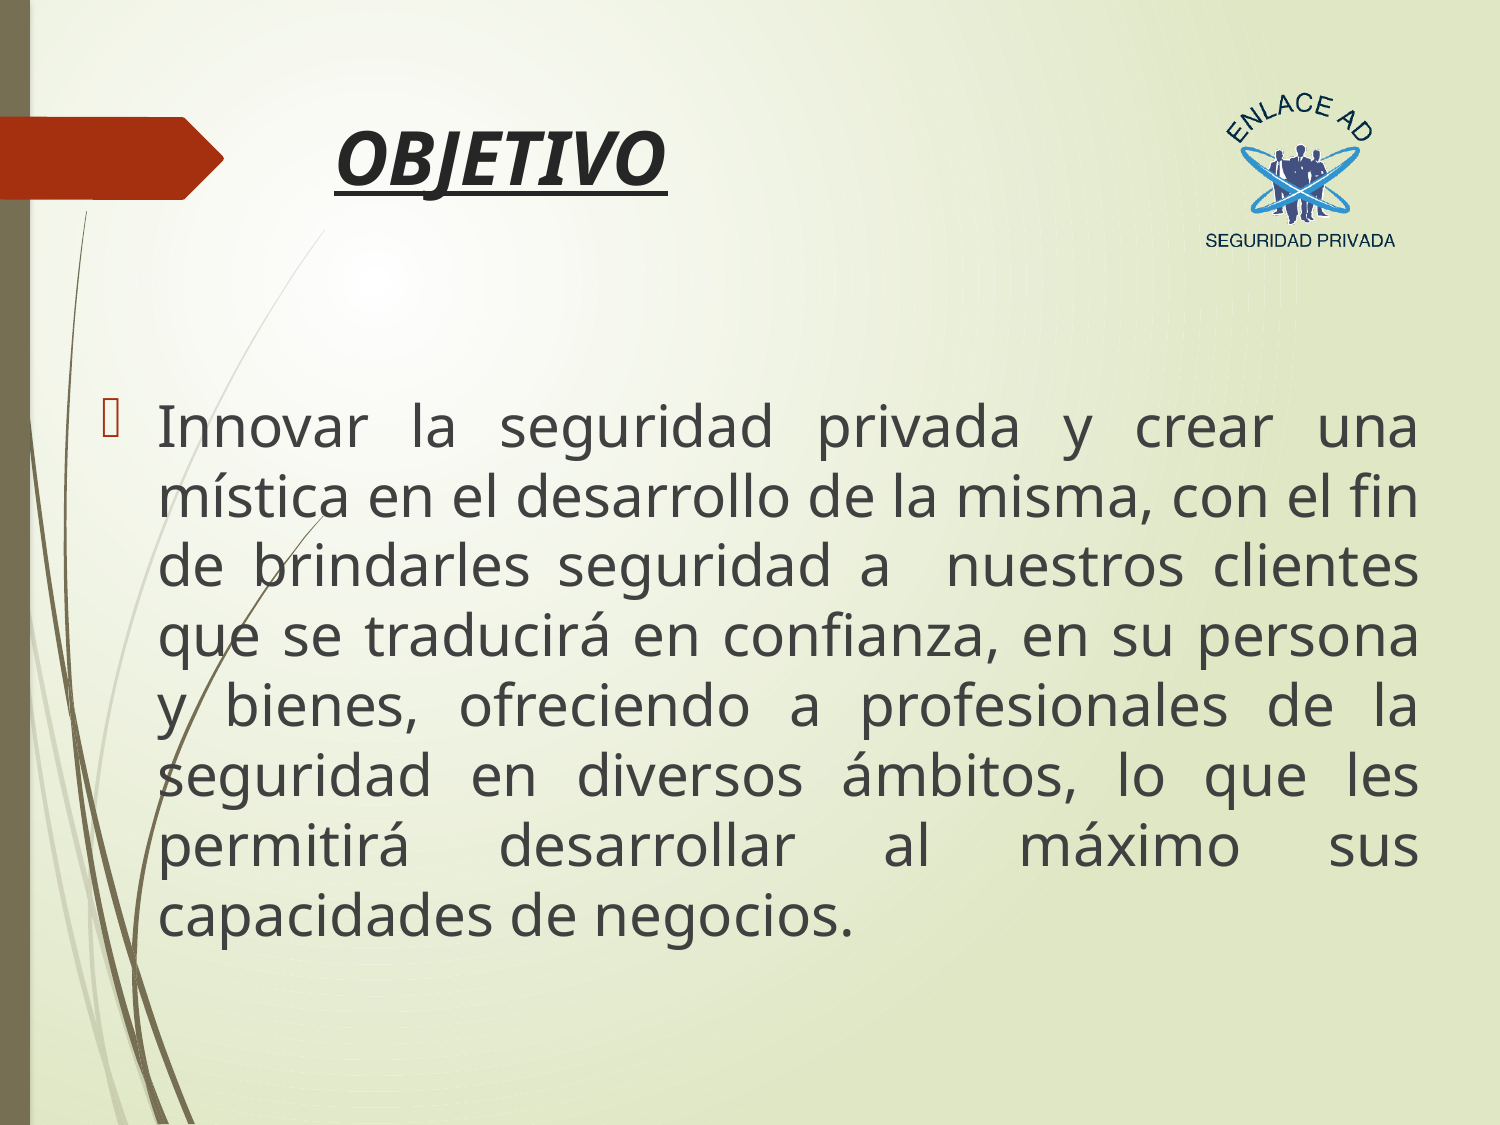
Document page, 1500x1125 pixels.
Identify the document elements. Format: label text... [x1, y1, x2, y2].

list Innovar la seguridad privada y crear una mística en el desarrollo de la misma, con el fin de brindarles seguridad a nuestros clientes que se traducirá en confianza, en su persona y bienes, ofreciendo a profesionales de la seguridad en diversos ámbitos, lo que les permitirá desarrollar al máximo sus capacidades de negocios. [85, 290, 1436, 1009]
title OBJETIVO [319, 102, 1400, 290]
picture [1206, 92, 1396, 247]
